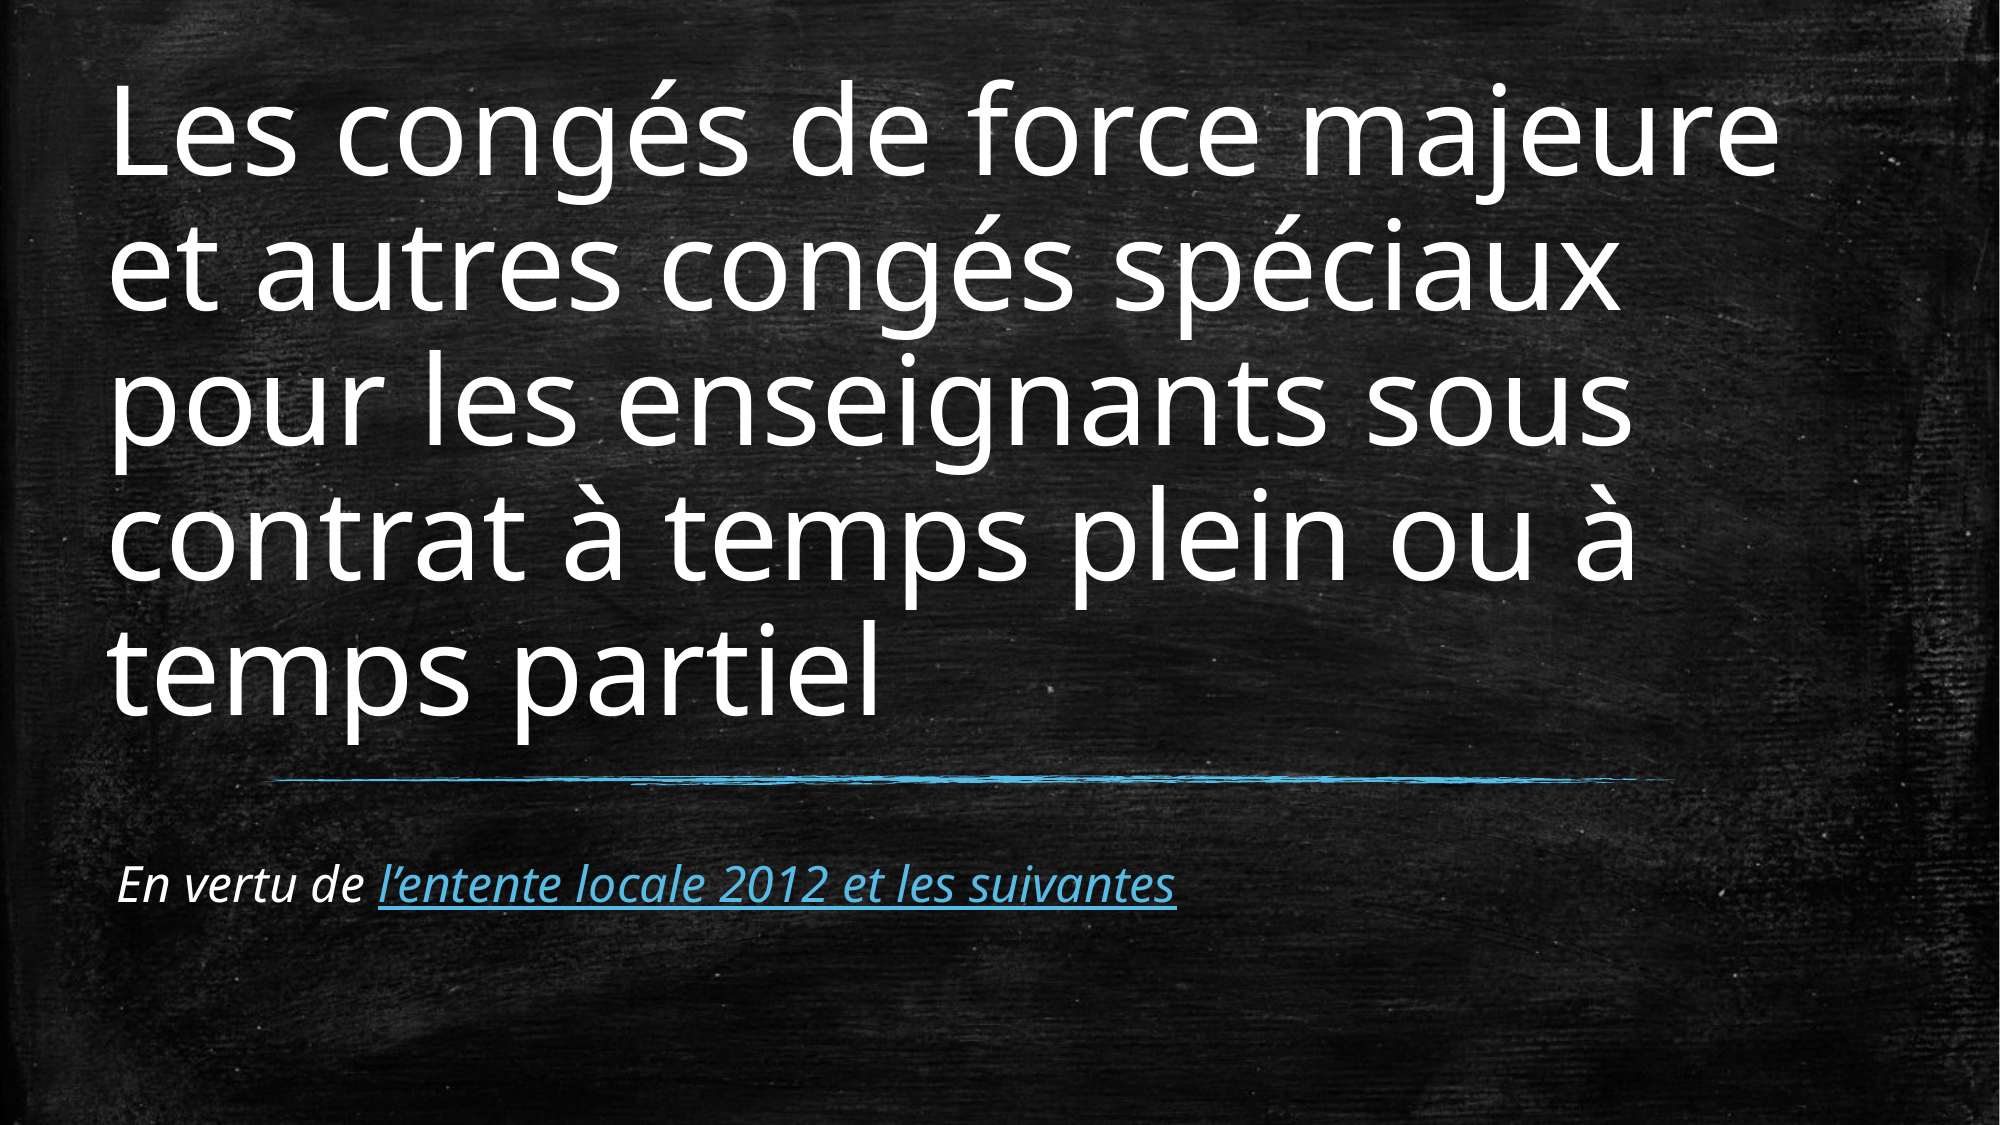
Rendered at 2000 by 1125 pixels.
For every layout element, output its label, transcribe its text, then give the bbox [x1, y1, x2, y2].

title Les congés de force majeure et autres congés spéciaux pour les enseignants sous contrat à temps plein ou à temps partiel [90, 312, 1945, 750]
text_box En vertu de l’entente locale 2012 et les suivantes [101, 845, 1685, 923]
